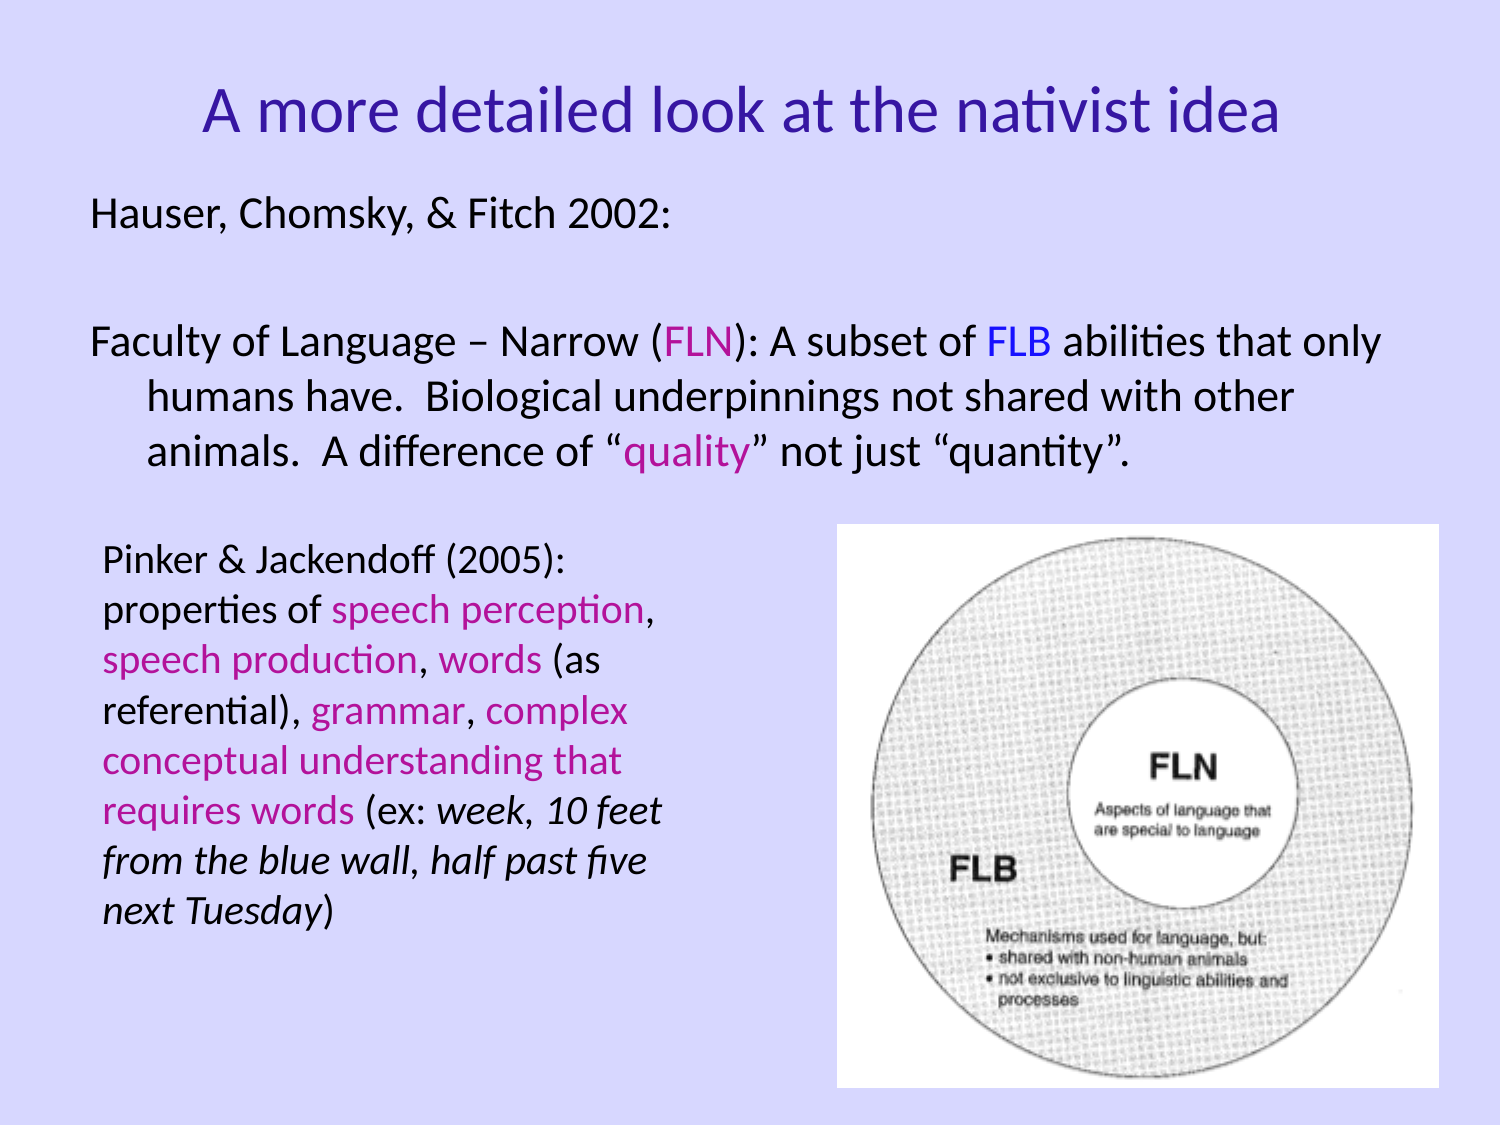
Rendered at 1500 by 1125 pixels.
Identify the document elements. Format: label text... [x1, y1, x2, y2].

list Hauser, Chomsky, & Fitch 2002: Faculty of Language – Narrow (FLN): A subset of FLB abilities that only humans have. Biological underpinnings not shared with other animals. A difference of “quality” not just “quantity”. [74, 174, 1438, 501]
text_box Pinker & Jackendoff (2005): properties of speech perception, speech production, words (as referential), grammar, complex conceptual understanding that requires words (ex: week, 10 feet from the blue wall, half past five next Tuesday) [87, 524, 725, 940]
title A more detailed look at the nativist idea [112, 12, 1388, 174]
picture [837, 524, 1439, 1089]
